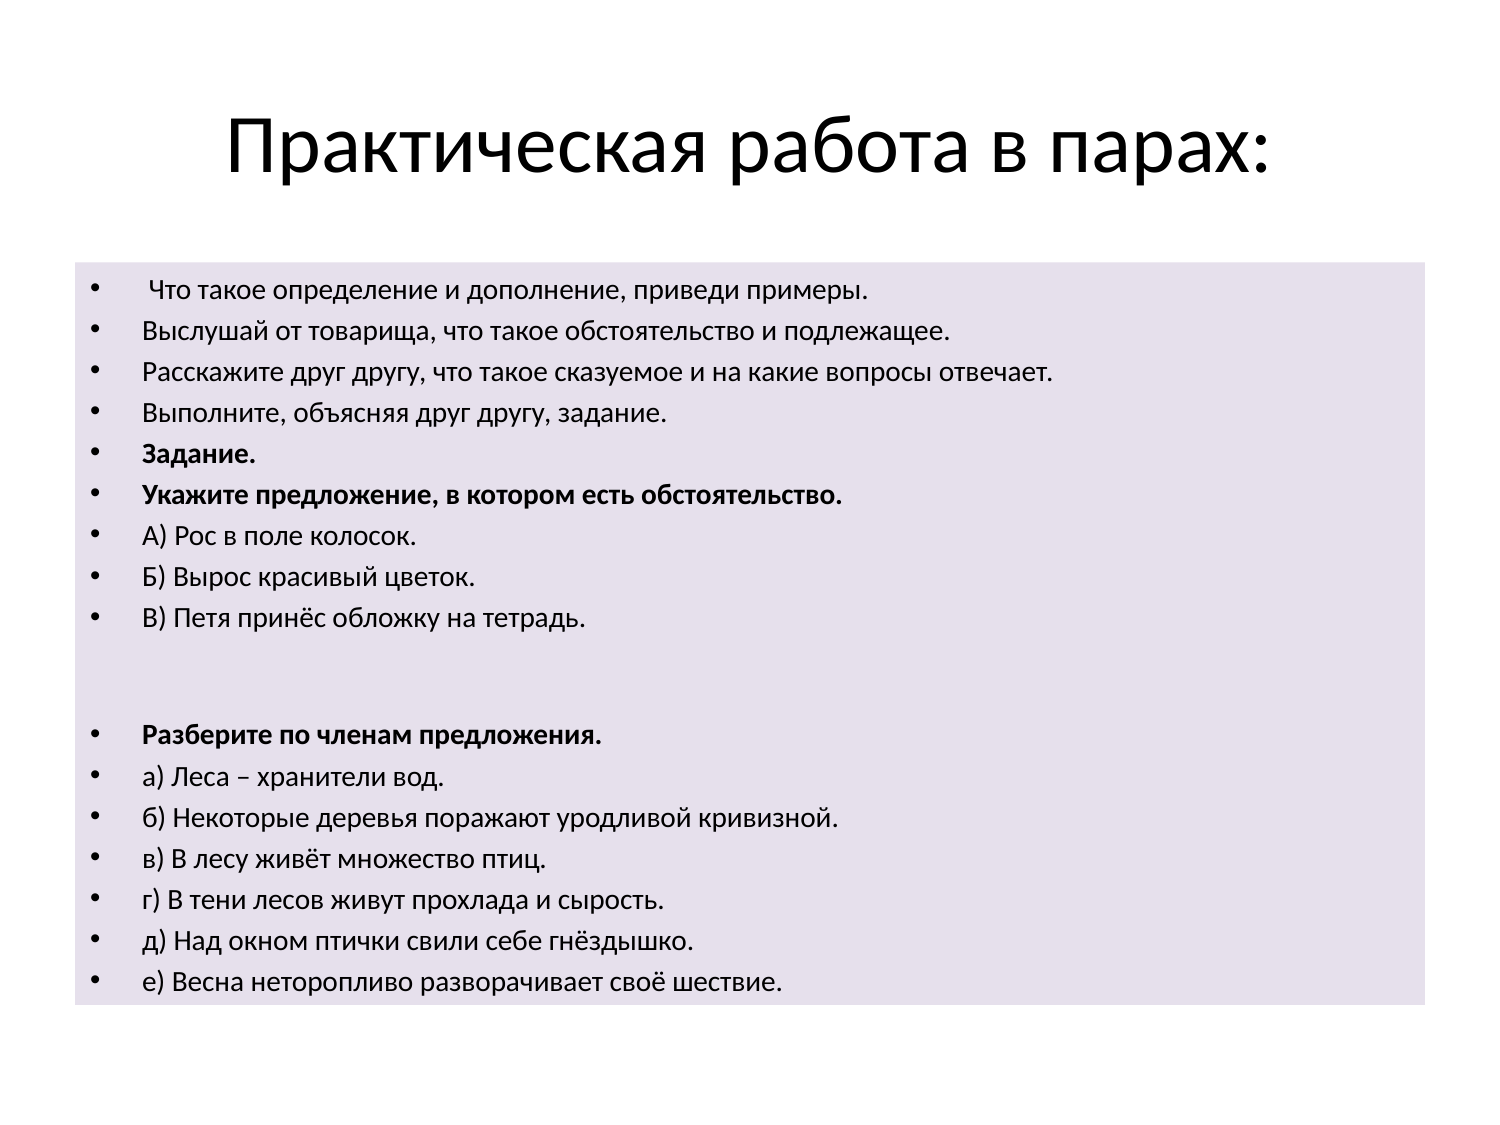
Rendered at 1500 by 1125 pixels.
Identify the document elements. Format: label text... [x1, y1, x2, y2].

title Практическая работа в парах: [75, 45, 1425, 233]
list Что такое определение и дополнение, приведи примеры. Выслушай от товарища, что такое обстоятельство и подлежащее. Расскажите друг другу, что такое сказуемое и на какие вопросы отвечает. Выполните, объясняя друг другу, задание. Задание. Укажите предложение, в котором есть обстоятельство. А) Рос в поле колосок. Б) Вырос красивый цветок. В) Петя принёс обложку на тетрадь. Разберите по членам предложения. а) Леса – хранители вод. б) Некоторые деревья поражают уродливой кривизной. в) В лесу живёт множество птиц. г) В тени лесов живут прохлада и сырость. д) Над окном птички свили себе гнёздышко. е) Весна неторопливо разворачивает своё шествие. [75, 262, 1425, 1005]
